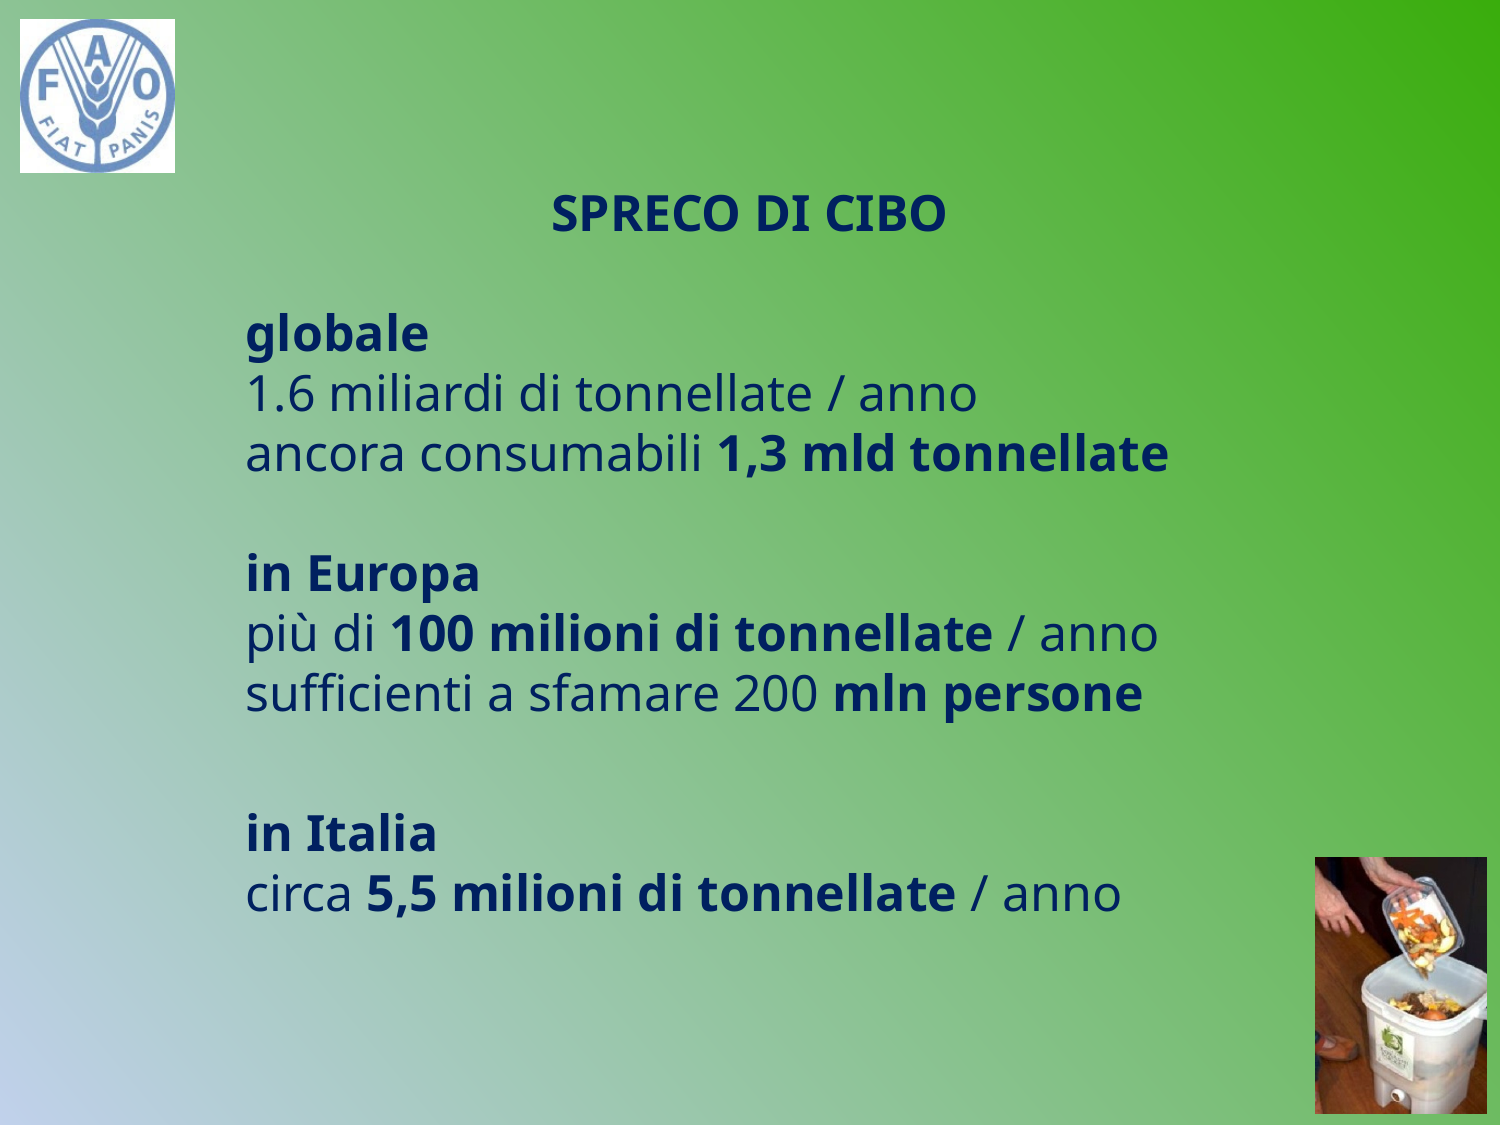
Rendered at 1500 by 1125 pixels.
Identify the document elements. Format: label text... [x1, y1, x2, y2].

picture [1315, 857, 1487, 1115]
picture [20, 18, 175, 173]
text_box SPRECO DI CIBO globale 1.6 miliardi di tonnellate / anno ancora consumabili 1,3 mld tonnellate in Europa più di 100 milioni di tonnellate / anno sufficienti a sfamare 200 mln persone in Italia circa 5,5 milioni di tonnellate / anno [230, 173, 1270, 949]
